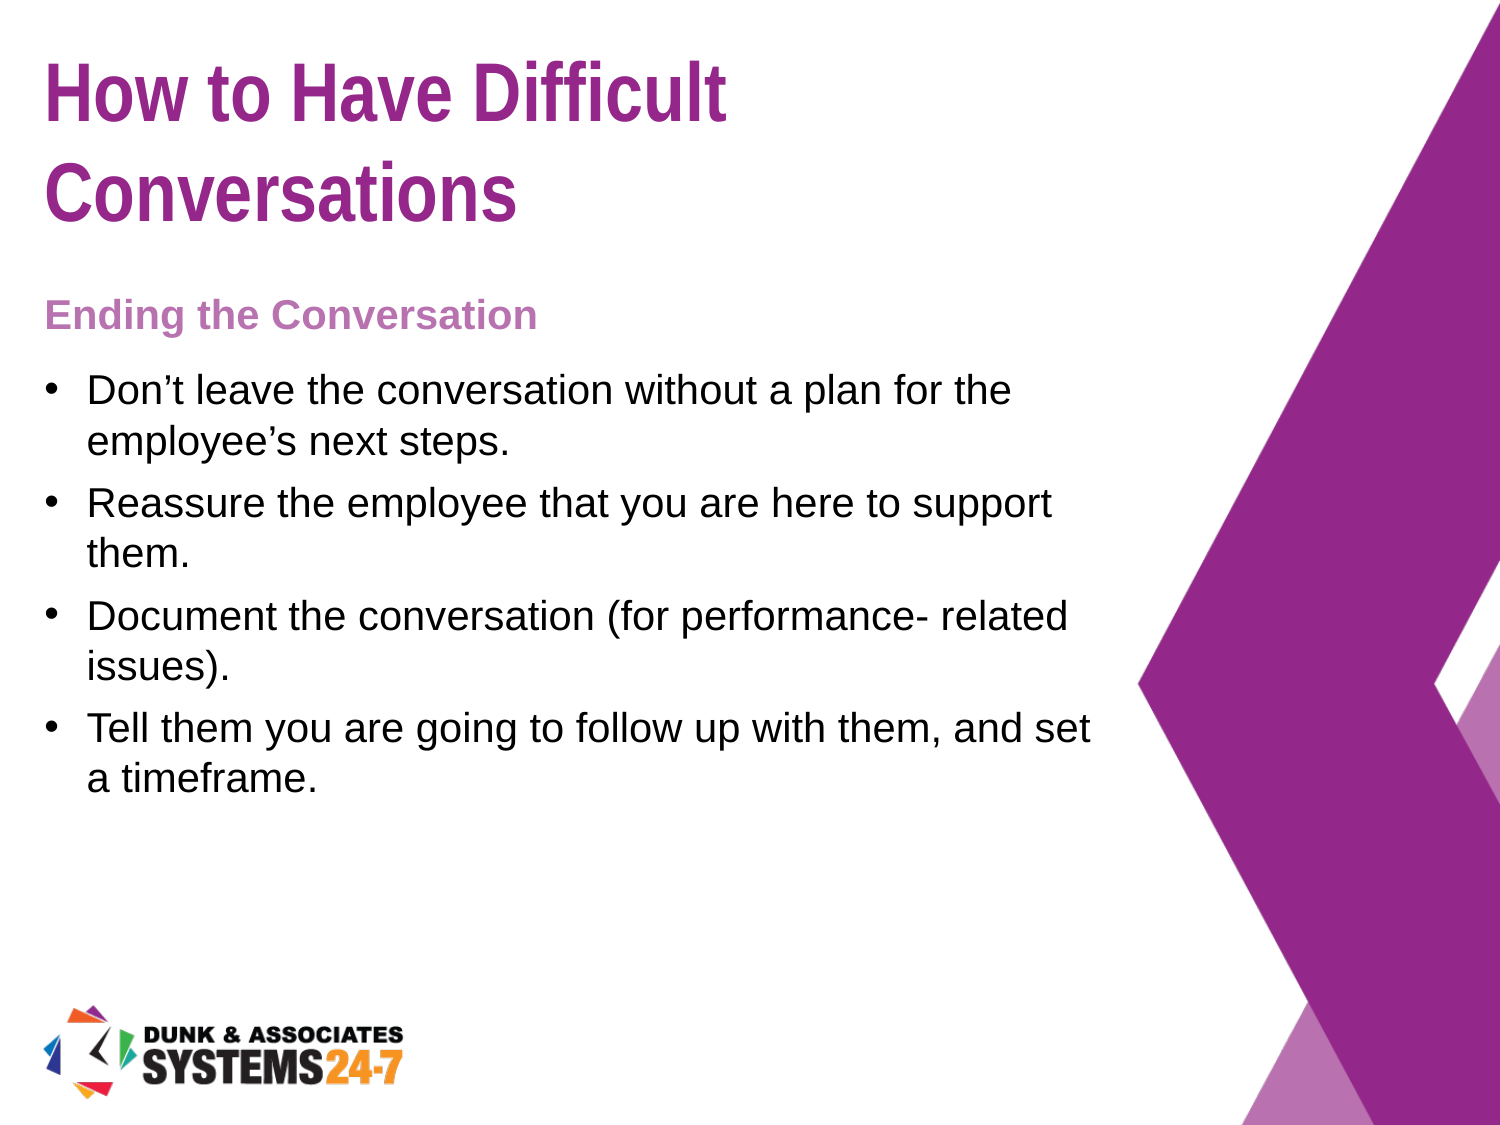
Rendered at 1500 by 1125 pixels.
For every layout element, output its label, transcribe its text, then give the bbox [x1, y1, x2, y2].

list Ending the Conversation Don’t leave the conversation without a plan for the employee’s next steps. Reassure the employee that you are here to support them. Document the conversation (for performance- related issues). Tell them you are going to follow up with them, and set a timeframe. [29, 280, 1128, 1024]
title How to Have Difficult Conversations [29, 30, 821, 280]
picture [0, 0, 1500, 1125]
